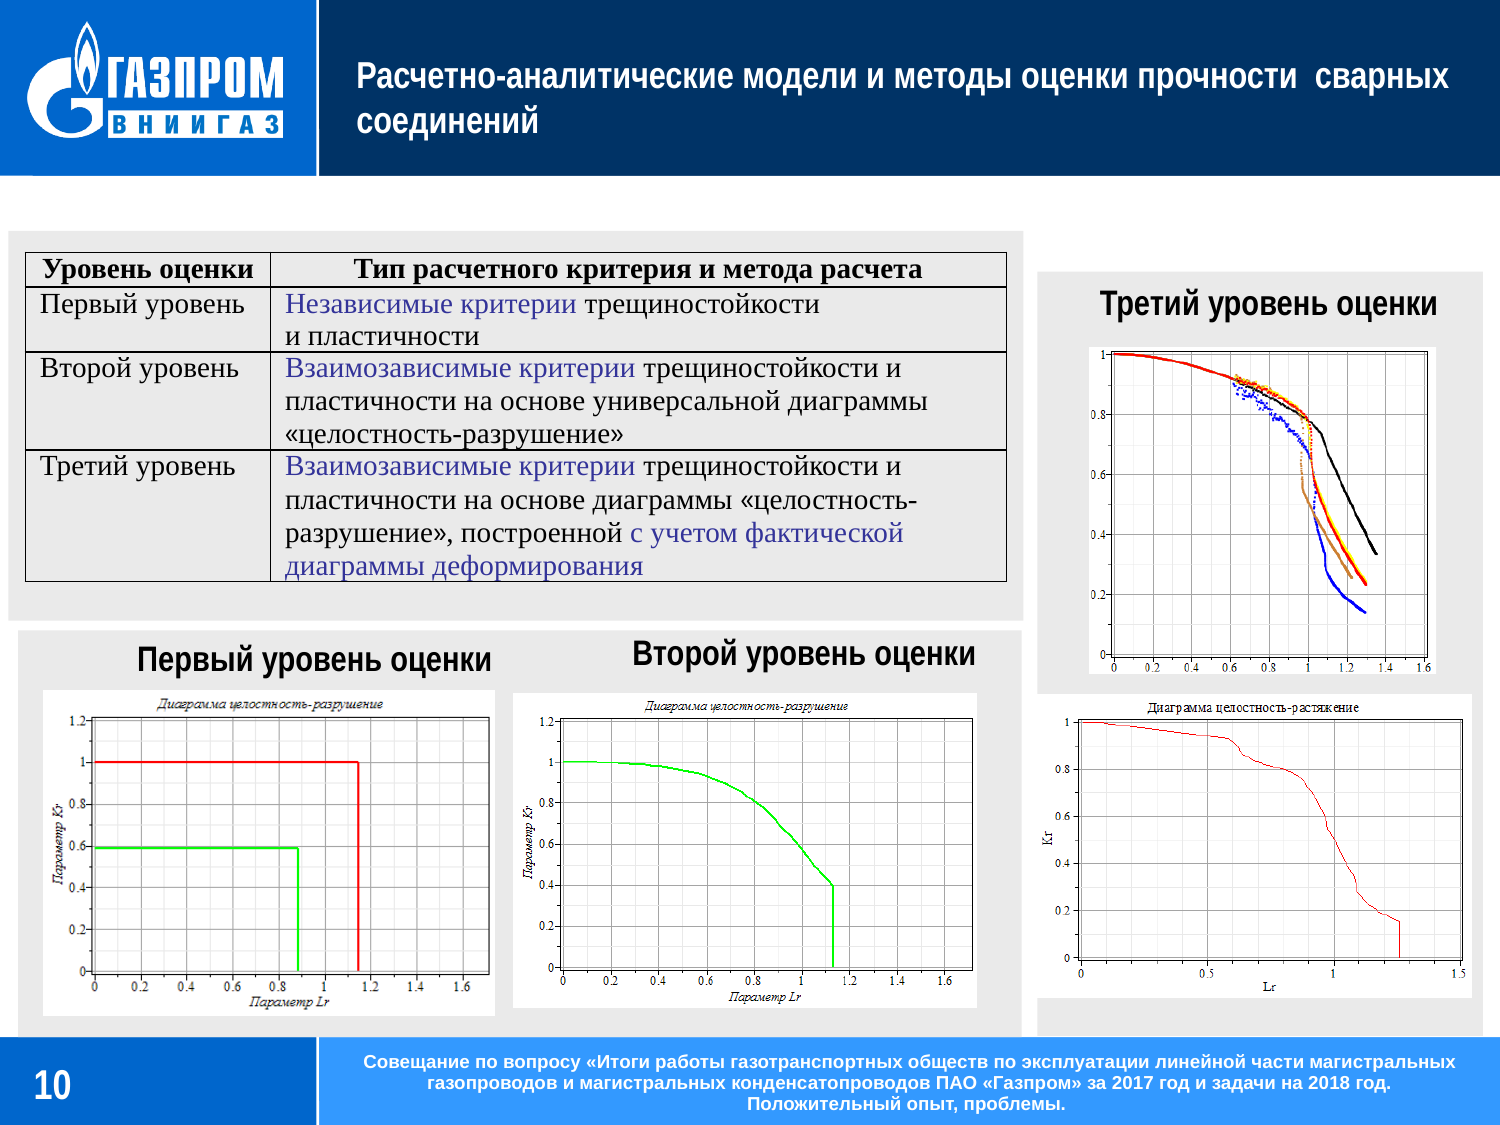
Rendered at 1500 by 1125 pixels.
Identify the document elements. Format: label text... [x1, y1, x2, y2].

table_header Уровень оценки [26, 253, 270, 286]
table_cell Взаимозависимые критерии трещиностойкости и пластичности на основе диаграммы «целостность- разрушение», построенной с учетом фактической диаграммы деформирования [271, 451, 1006, 581]
text_box [18, 630, 1022, 1038]
text_box Первый уровень оценки [137, 636, 493, 679]
title Расчетно-аналитические модели и методы оценки прочности сварных соединений [356, 30, 1457, 141]
picture [1088, 347, 1437, 675]
table_cell Взаимозависимые критерии трещиностойкости и пластичности на основе универсальной диаграммы «целостность-разрушение» [271, 353, 1006, 449]
picture [43, 690, 495, 1016]
table_cell Третий уровень [26, 451, 270, 581]
slide_number 10 [33, 1043, 278, 1122]
table_cell Независимые критерии трещиностойкости и пластичности [271, 288, 1006, 351]
picture [1032, 693, 1473, 998]
table_header Тип расчетного критерия и метода расчета [271, 253, 1006, 286]
picture [27, 21, 283, 138]
text_box Третий уровень оценки [1099, 280, 1439, 323]
text_box Второй уровень оценки [632, 630, 977, 673]
table_cell Второй уровень [26, 353, 270, 449]
text_box Совещание по вопросу «Итоги работы газотранспортных обществ по эксплуатации линейной части магистральных газопроводов и магистральных конденсатопроводов ПАО «Газпром» за 2017 год и задачи на 2018 год. Положительный опыт, проблемы. [348, 1051, 1470, 1115]
table_cell Первый уровень [26, 288, 270, 351]
picture [513, 693, 977, 1008]
text_box [1037, 271, 1483, 1036]
text_box [8, 230, 1024, 621]
